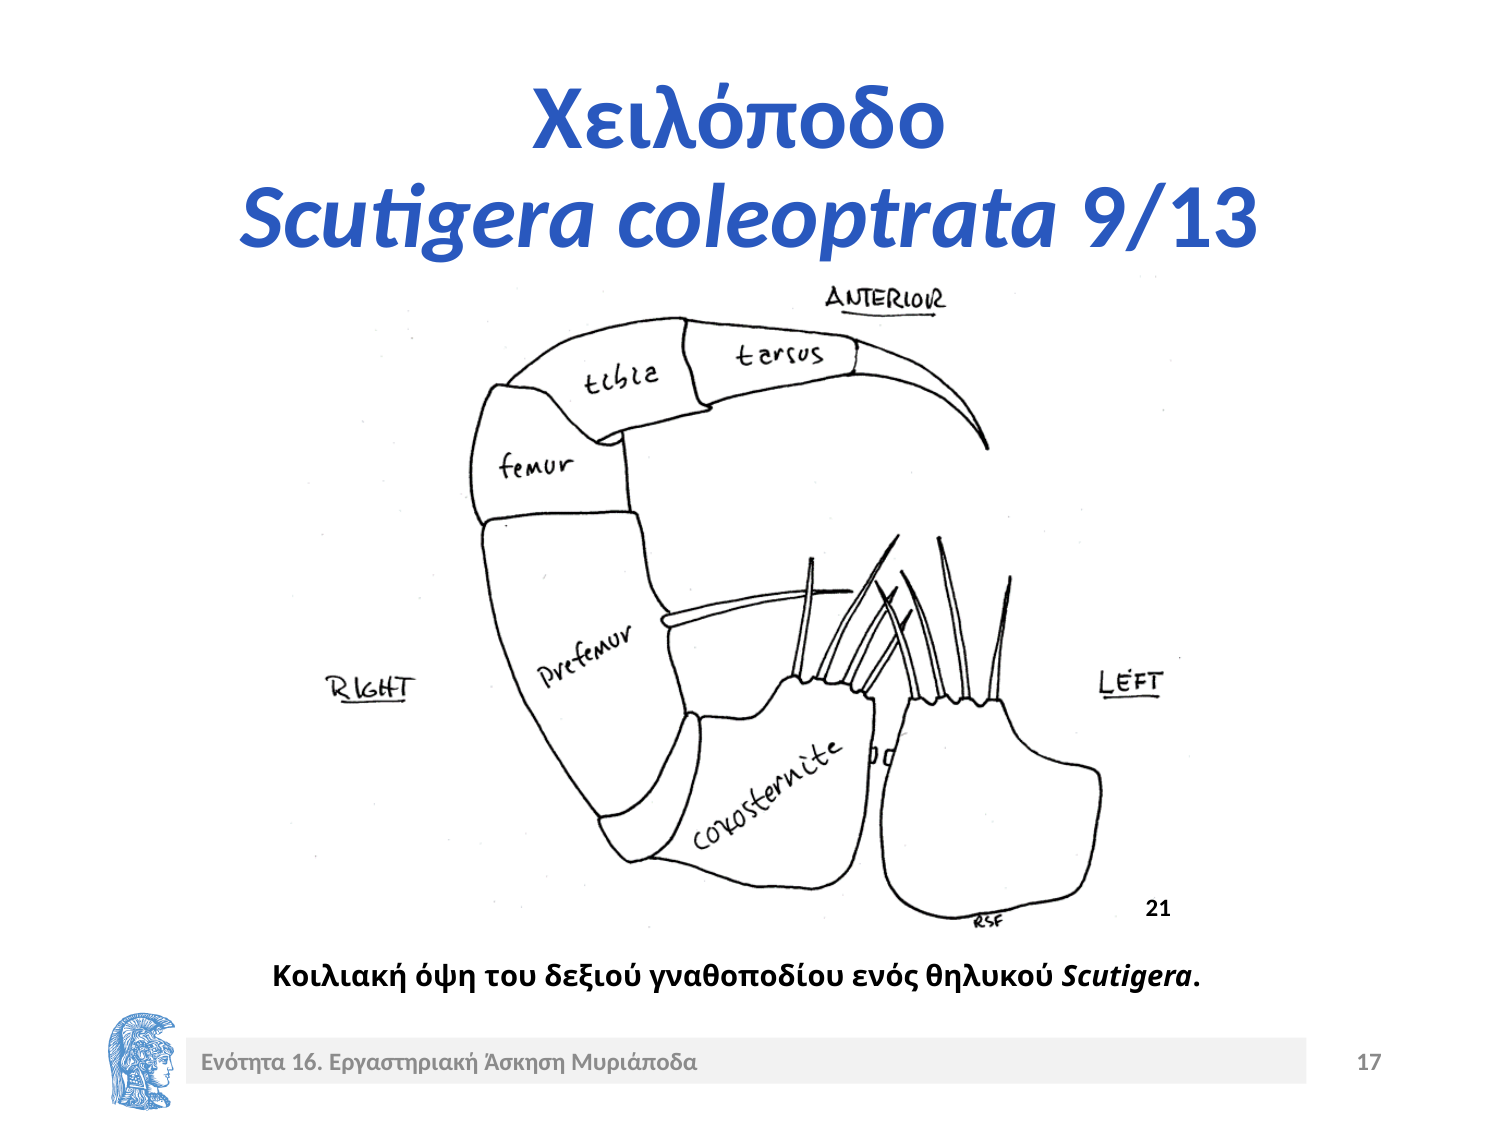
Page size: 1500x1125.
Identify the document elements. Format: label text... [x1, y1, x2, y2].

slide_number 17 [1306, 1037, 1397, 1084]
title Χειλόποδo Scutigera coleoptrata 9/13 [103, 59, 1397, 278]
text_box Κοιλιακή όψη του δεξιού γναθοποδίου ενός θηλυκού Scutigera. [215, 949, 1265, 1000]
footer Ενότητα 16. Εργαστηριακή Άσκηση Μυριάποδα [186, 1037, 1306, 1084]
picture [103, 1011, 186, 1114]
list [290, 271, 1190, 945]
